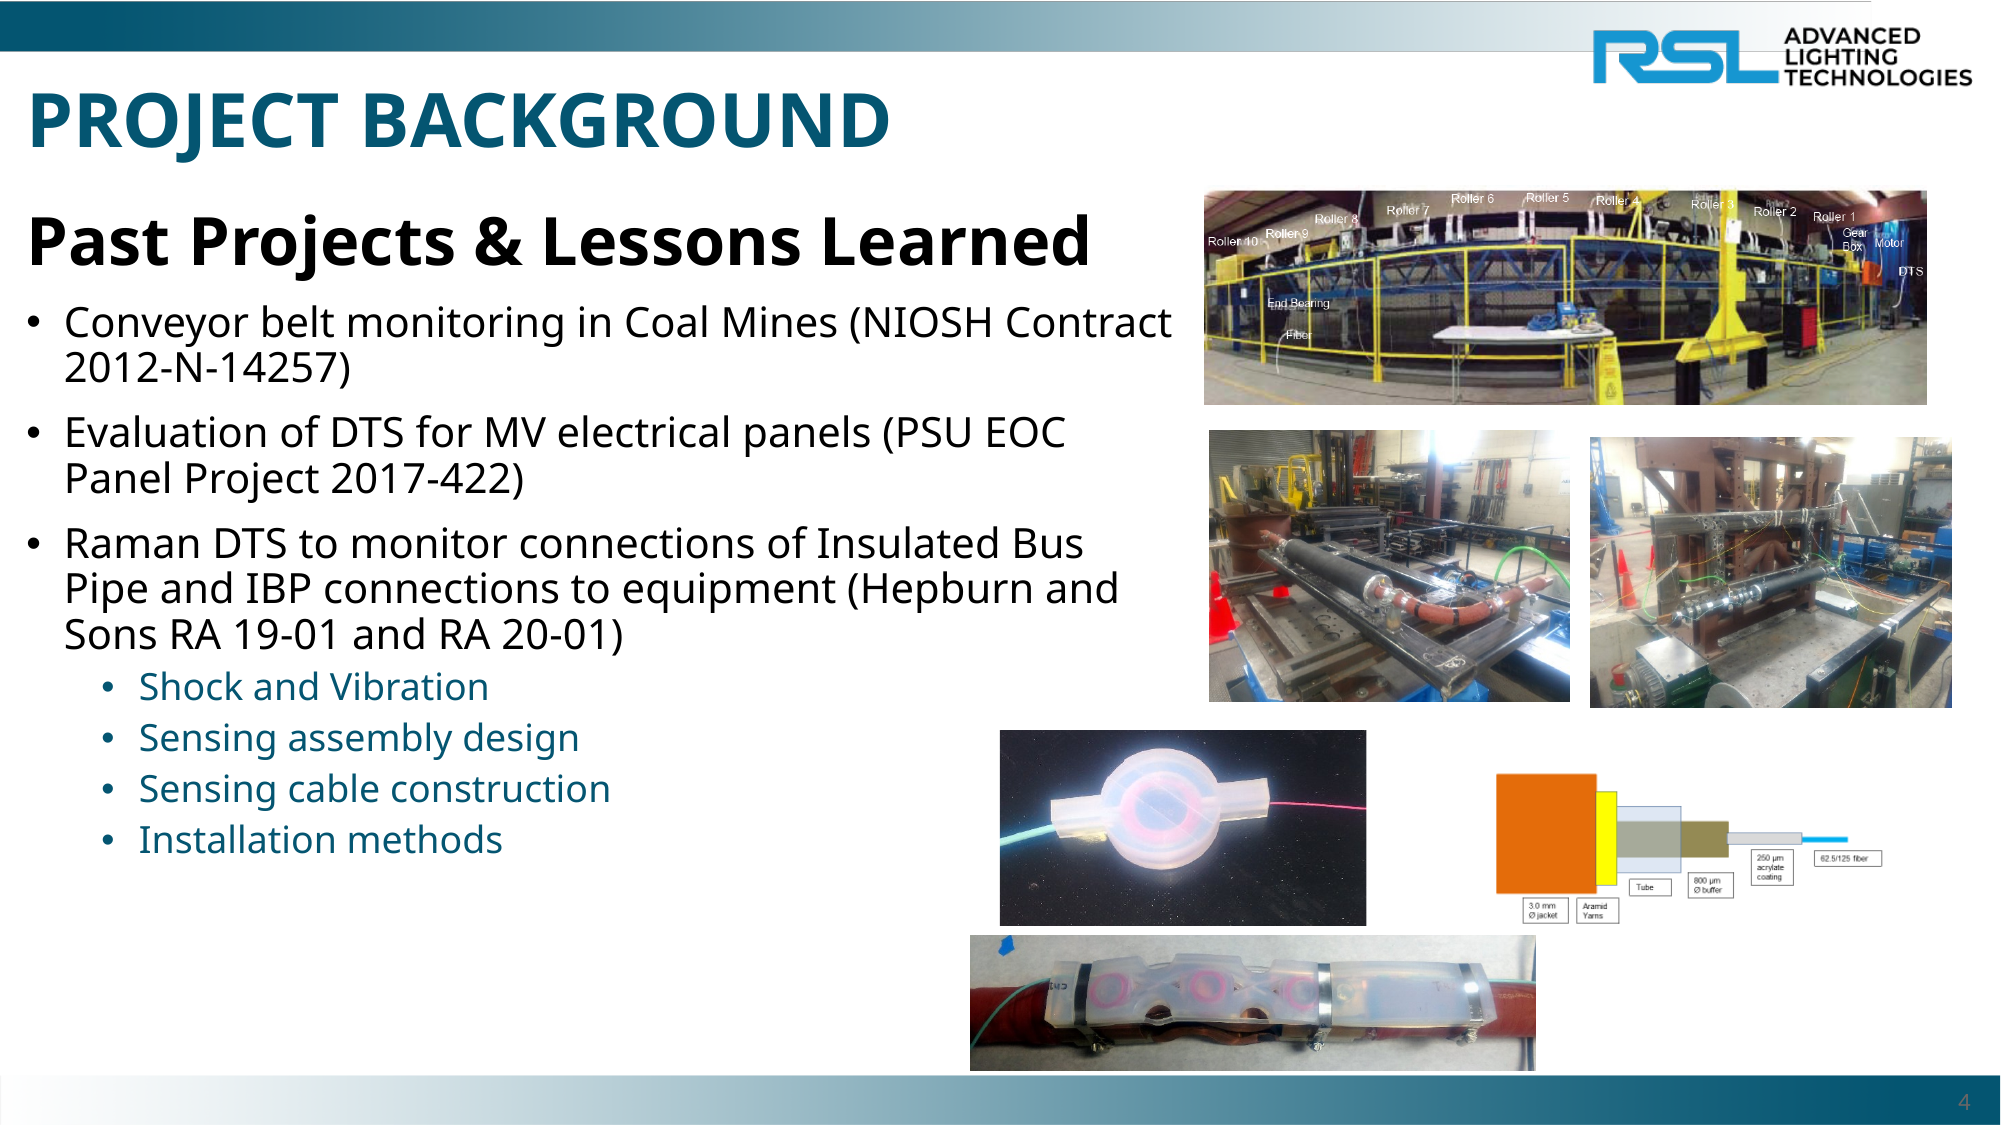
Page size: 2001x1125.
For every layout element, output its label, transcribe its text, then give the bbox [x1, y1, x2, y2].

slide_number 4 [1535, 1070, 1986, 1125]
picture [0, 935, 2001, 1125]
picture [1209, 430, 1570, 702]
picture [999, 730, 1367, 926]
picture [1448, 770, 1908, 933]
picture [1590, 437, 1952, 708]
picture [0, 0, 2000, 405]
list Past Projects & Lessons Learned Conveyor belt monitoring in Coal Mines (NIOSH Contract 2012-N-14257) Evaluation of DTS for MV electrical panels (PSU EOC Panel Project 2017-422) Raman DTS to monitor connections of Insulated Bus Pipe and IBP connections to equipment (Hepburn and Sons RA 19-01 and RA 20-01) Shock and Vibration Sensing assembly design Sensing cable construction Installation methods [11, 200, 1188, 1041]
title PROJECT BACKGROUND [11, 35, 1737, 171]
